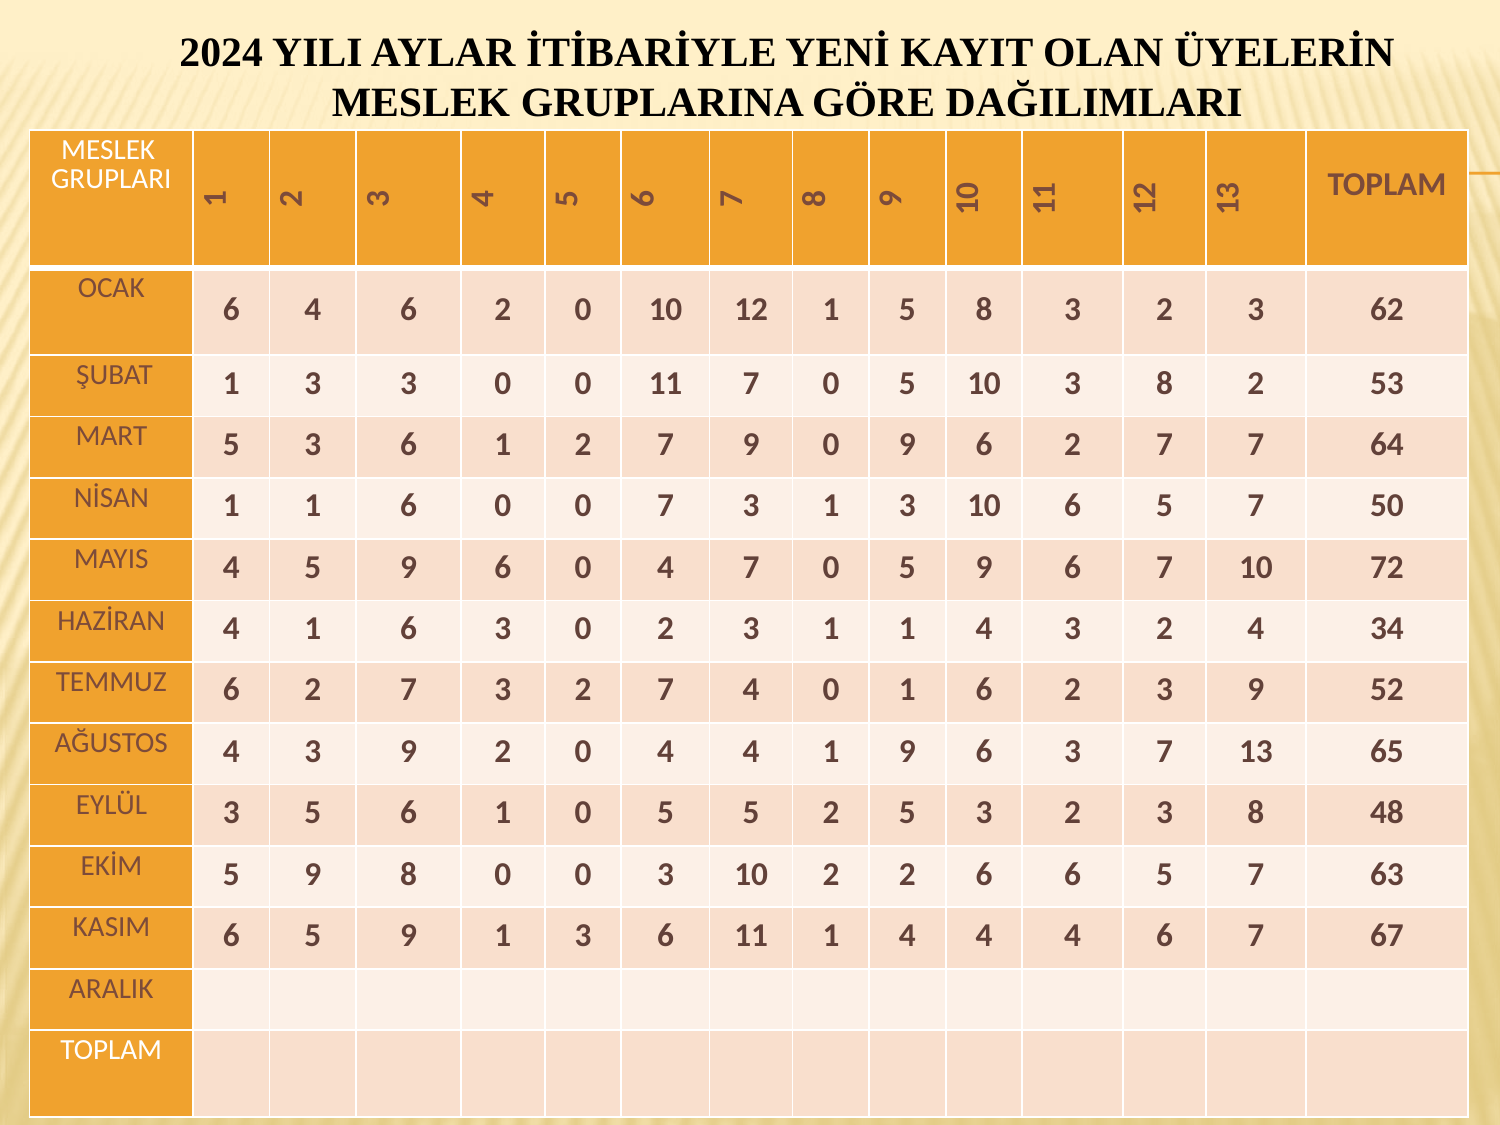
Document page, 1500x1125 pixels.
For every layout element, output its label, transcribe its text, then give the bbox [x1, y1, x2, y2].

table_cell 2 [622, 601, 709, 661]
table_cell 6 [357, 271, 460, 354]
table_cell EKİM [30, 847, 192, 906]
table_cell 7 [710, 540, 792, 600]
table_cell 4 [194, 724, 269, 784]
table_cell 4 [947, 908, 1021, 968]
table_cell 2 [462, 271, 544, 354]
table_cell 2 [1124, 601, 1205, 661]
table_cell 2 [270, 663, 355, 722]
table_cell 9 [1207, 663, 1305, 722]
table_header 13 [1207, 131, 1305, 265]
table_cell 7 [1207, 417, 1305, 477]
table_cell 4 [870, 908, 945, 968]
table_cell 8 [947, 271, 1021, 354]
table_cell 1 [793, 601, 868, 661]
table_cell 10 [1207, 540, 1305, 600]
table_cell [947, 970, 1021, 1029]
table_cell 10 [710, 847, 792, 906]
table_cell 6 [947, 417, 1021, 477]
table_cell 3 [462, 663, 544, 722]
table_cell 1 [194, 356, 269, 416]
table_cell 72 [1307, 540, 1467, 600]
table_cell [357, 970, 460, 1029]
table_cell 34 [1307, 601, 1467, 661]
table_cell [947, 1031, 1021, 1116]
table_cell 5 [870, 271, 945, 354]
table_cell 6 [947, 724, 1021, 784]
table_cell ŞUBAT [30, 356, 192, 416]
table_cell 2 [1023, 417, 1122, 477]
table_cell 2 [793, 847, 868, 906]
table_cell 9 [357, 540, 460, 600]
table_cell 2 [546, 663, 620, 722]
table_cell 5 [1124, 479, 1205, 538]
table_cell 11 [710, 908, 792, 968]
table_cell 1 [270, 601, 355, 661]
table_cell MAYIS [30, 540, 192, 600]
table_cell [710, 970, 792, 1029]
table_cell 6 [622, 908, 709, 968]
table_cell 3 [1124, 663, 1205, 722]
table_cell 10 [947, 479, 1021, 538]
table_cell 5 [270, 908, 355, 968]
table_cell 1 [793, 908, 868, 968]
table_cell 6 [462, 540, 544, 600]
table_cell [793, 970, 868, 1029]
table_cell 3 [270, 356, 355, 416]
table_header 11 [1023, 131, 1122, 265]
table_cell 7 [622, 417, 709, 477]
table_cell 1 [793, 479, 868, 538]
table_cell NİSAN [30, 479, 192, 538]
table_cell 9 [870, 724, 945, 784]
table_cell 6 [194, 908, 269, 968]
table_cell 0 [793, 663, 868, 722]
table_cell 5 [194, 417, 269, 477]
table_cell 12 [710, 271, 792, 354]
table_cell 3 [710, 601, 792, 661]
table_cell 3 [1023, 271, 1122, 354]
table_cell 4 [194, 601, 269, 661]
table_cell 62 [1307, 271, 1467, 354]
table_cell [1307, 1031, 1467, 1116]
table_cell 6 [1023, 847, 1122, 906]
table_header 5 [546, 131, 620, 265]
table_cell 0 [546, 785, 620, 845]
table_cell 8 [1124, 356, 1205, 416]
table_cell [870, 970, 945, 1029]
table_cell 3 [622, 847, 709, 906]
table_header 2 [270, 131, 355, 265]
table_cell 7 [357, 663, 460, 722]
table_cell 4 [270, 271, 355, 354]
table_cell 0 [793, 356, 868, 416]
table_cell 2 [1207, 356, 1305, 416]
table_cell 9 [947, 540, 1021, 600]
table_cell KASIM [30, 908, 192, 968]
table_cell 4 [947, 601, 1021, 661]
table_cell EYLÜL [30, 785, 192, 845]
table_cell [194, 1031, 269, 1116]
table_cell 3 [1023, 356, 1122, 416]
table_cell [270, 1031, 355, 1116]
table_cell [710, 1031, 792, 1116]
table_cell 2 [793, 785, 868, 845]
table_cell 3 [870, 479, 945, 538]
table_header 7 [710, 131, 792, 265]
table_cell 6 [1023, 540, 1122, 600]
table_cell 3 [947, 785, 1021, 845]
table_cell 6 [357, 601, 460, 661]
table_cell 4 [622, 724, 709, 784]
table_cell [870, 1031, 945, 1116]
table_cell 10 [947, 356, 1021, 416]
table_cell 6 [357, 479, 460, 538]
table_cell [357, 1031, 460, 1116]
table_header TOPLAM [1307, 131, 1467, 265]
table_cell 7 [1124, 724, 1205, 784]
table_cell 1 [462, 908, 544, 968]
table_cell 11 [622, 356, 709, 416]
table_cell 3 [710, 479, 792, 538]
table_cell 0 [546, 540, 620, 600]
table_cell 1 [194, 479, 269, 538]
table_cell 0 [546, 601, 620, 661]
table_header 8 [793, 131, 868, 265]
table_cell 2 [870, 847, 945, 906]
table_cell 0 [546, 271, 620, 354]
table_cell [462, 970, 544, 1029]
table_cell 6 [194, 271, 269, 354]
table_header 3 [357, 131, 460, 265]
table_cell 63 [1307, 847, 1467, 906]
table_cell 9 [870, 417, 945, 477]
table_cell 5 [270, 540, 355, 600]
table_cell 7 [1207, 847, 1305, 906]
table_cell 8 [1207, 785, 1305, 845]
table_cell [622, 970, 709, 1029]
table_cell 53 [1307, 356, 1467, 416]
table_cell 9 [357, 908, 460, 968]
table_cell 0 [462, 847, 544, 906]
table_cell MART [30, 417, 192, 477]
table_cell [1023, 1031, 1122, 1116]
table_cell 3 [194, 785, 269, 845]
table_header 12 [1124, 131, 1205, 265]
table_cell AĞUSTOS [30, 724, 192, 784]
table_cell 3 [357, 356, 460, 416]
table_cell 0 [793, 540, 868, 600]
table_cell 7 [1207, 908, 1305, 968]
table_cell 6 [194, 663, 269, 722]
table_cell [1307, 970, 1467, 1029]
table_cell TOPLAM [30, 1031, 192, 1116]
table_cell [462, 1031, 544, 1116]
table_header 4 [462, 131, 544, 265]
table_cell 4 [1023, 908, 1122, 968]
table_cell 7 [1207, 479, 1305, 538]
table_cell [546, 970, 620, 1029]
table_cell 1 [870, 601, 945, 661]
table_cell [1124, 970, 1205, 1029]
table_cell OCAK [30, 271, 192, 354]
table_cell 6 [947, 847, 1021, 906]
table_cell 0 [546, 479, 620, 538]
table_cell 4 [710, 724, 792, 784]
table_cell 9 [710, 417, 792, 477]
table_cell [793, 1031, 868, 1116]
table_header 10 [947, 131, 1021, 265]
table_cell 2 [1023, 663, 1122, 722]
table_cell 6 [1023, 479, 1122, 538]
table_cell 48 [1307, 785, 1467, 845]
table_cell [1124, 1031, 1205, 1116]
table_cell 9 [357, 724, 460, 784]
table_cell 3 [462, 601, 544, 661]
table_cell 5 [870, 785, 945, 845]
table_cell 2 [1023, 785, 1122, 845]
table_cell [546, 1031, 620, 1116]
table_cell 7 [1124, 540, 1205, 600]
table_cell 4 [1207, 601, 1305, 661]
table_cell 65 [1307, 724, 1467, 784]
table_cell 2 [1124, 271, 1205, 354]
table_cell 5 [270, 785, 355, 845]
table_cell 7 [622, 663, 709, 722]
table_cell 7 [622, 479, 709, 538]
table_cell 7 [710, 356, 792, 416]
table_cell 6 [947, 663, 1021, 722]
table_cell 64 [1307, 417, 1467, 477]
title 2024 YILI AYLAR İTİBARİYLE YENİ KAYIT OLAN ÜYELERİN MESLEK GRUPLARINA GÖRE DAĞILIMLARI [75, 0, 1500, 149]
table_header MESLEK GRUPLARI [30, 131, 192, 265]
table_cell HAZİRAN [30, 601, 192, 661]
table_cell 3 [1124, 785, 1205, 845]
table_cell 50 [1307, 479, 1467, 538]
table_header 9 [870, 131, 945, 265]
table_cell 6 [357, 417, 460, 477]
table_cell [194, 970, 269, 1029]
table_cell [1023, 970, 1122, 1029]
table_cell 5 [622, 785, 709, 845]
table_cell 5 [194, 847, 269, 906]
table_cell 1 [793, 724, 868, 784]
table_cell 1 [462, 785, 544, 845]
table_cell 0 [793, 417, 868, 477]
table_cell 0 [546, 356, 620, 416]
table_cell 3 [1023, 601, 1122, 661]
table_cell [1207, 970, 1305, 1029]
table_cell 2 [462, 724, 544, 784]
table_cell 6 [357, 785, 460, 845]
table_cell 4 [710, 663, 792, 722]
table_header 1 [194, 131, 269, 265]
table_cell 8 [357, 847, 460, 906]
table_cell 3 [1023, 724, 1122, 784]
table_cell 0 [546, 847, 620, 906]
table_cell 1 [270, 479, 355, 538]
table_cell 1 [870, 663, 945, 722]
table_cell 52 [1307, 663, 1467, 722]
table_cell 1 [462, 417, 544, 477]
table_cell 0 [546, 724, 620, 784]
table_header 6 [622, 131, 709, 265]
table_cell 3 [1207, 271, 1305, 354]
table_cell ARALIK [30, 970, 192, 1029]
table_cell 1 [793, 271, 868, 354]
table_cell 0 [462, 479, 544, 538]
table_cell [1207, 1031, 1305, 1116]
table_cell 0 [462, 356, 544, 416]
table_cell [622, 1031, 709, 1116]
table_cell 5 [1124, 847, 1205, 906]
table_cell 4 [622, 540, 709, 600]
table_cell TEMMUZ [30, 663, 192, 722]
table_cell 4 [194, 540, 269, 600]
table_cell 13 [1207, 724, 1305, 784]
table_cell 67 [1307, 908, 1467, 968]
table_cell 7 [1124, 417, 1205, 477]
table_cell 3 [546, 908, 620, 968]
table_cell 5 [710, 785, 792, 845]
table_cell 6 [1124, 908, 1205, 968]
table_cell [270, 970, 355, 1029]
table_cell 3 [270, 724, 355, 784]
table_cell 5 [870, 540, 945, 600]
table_cell 9 [270, 847, 355, 906]
table_cell 10 [622, 271, 709, 354]
table_cell 2 [546, 417, 620, 477]
table_cell 5 [870, 356, 945, 416]
table_cell 3 [270, 417, 355, 477]
